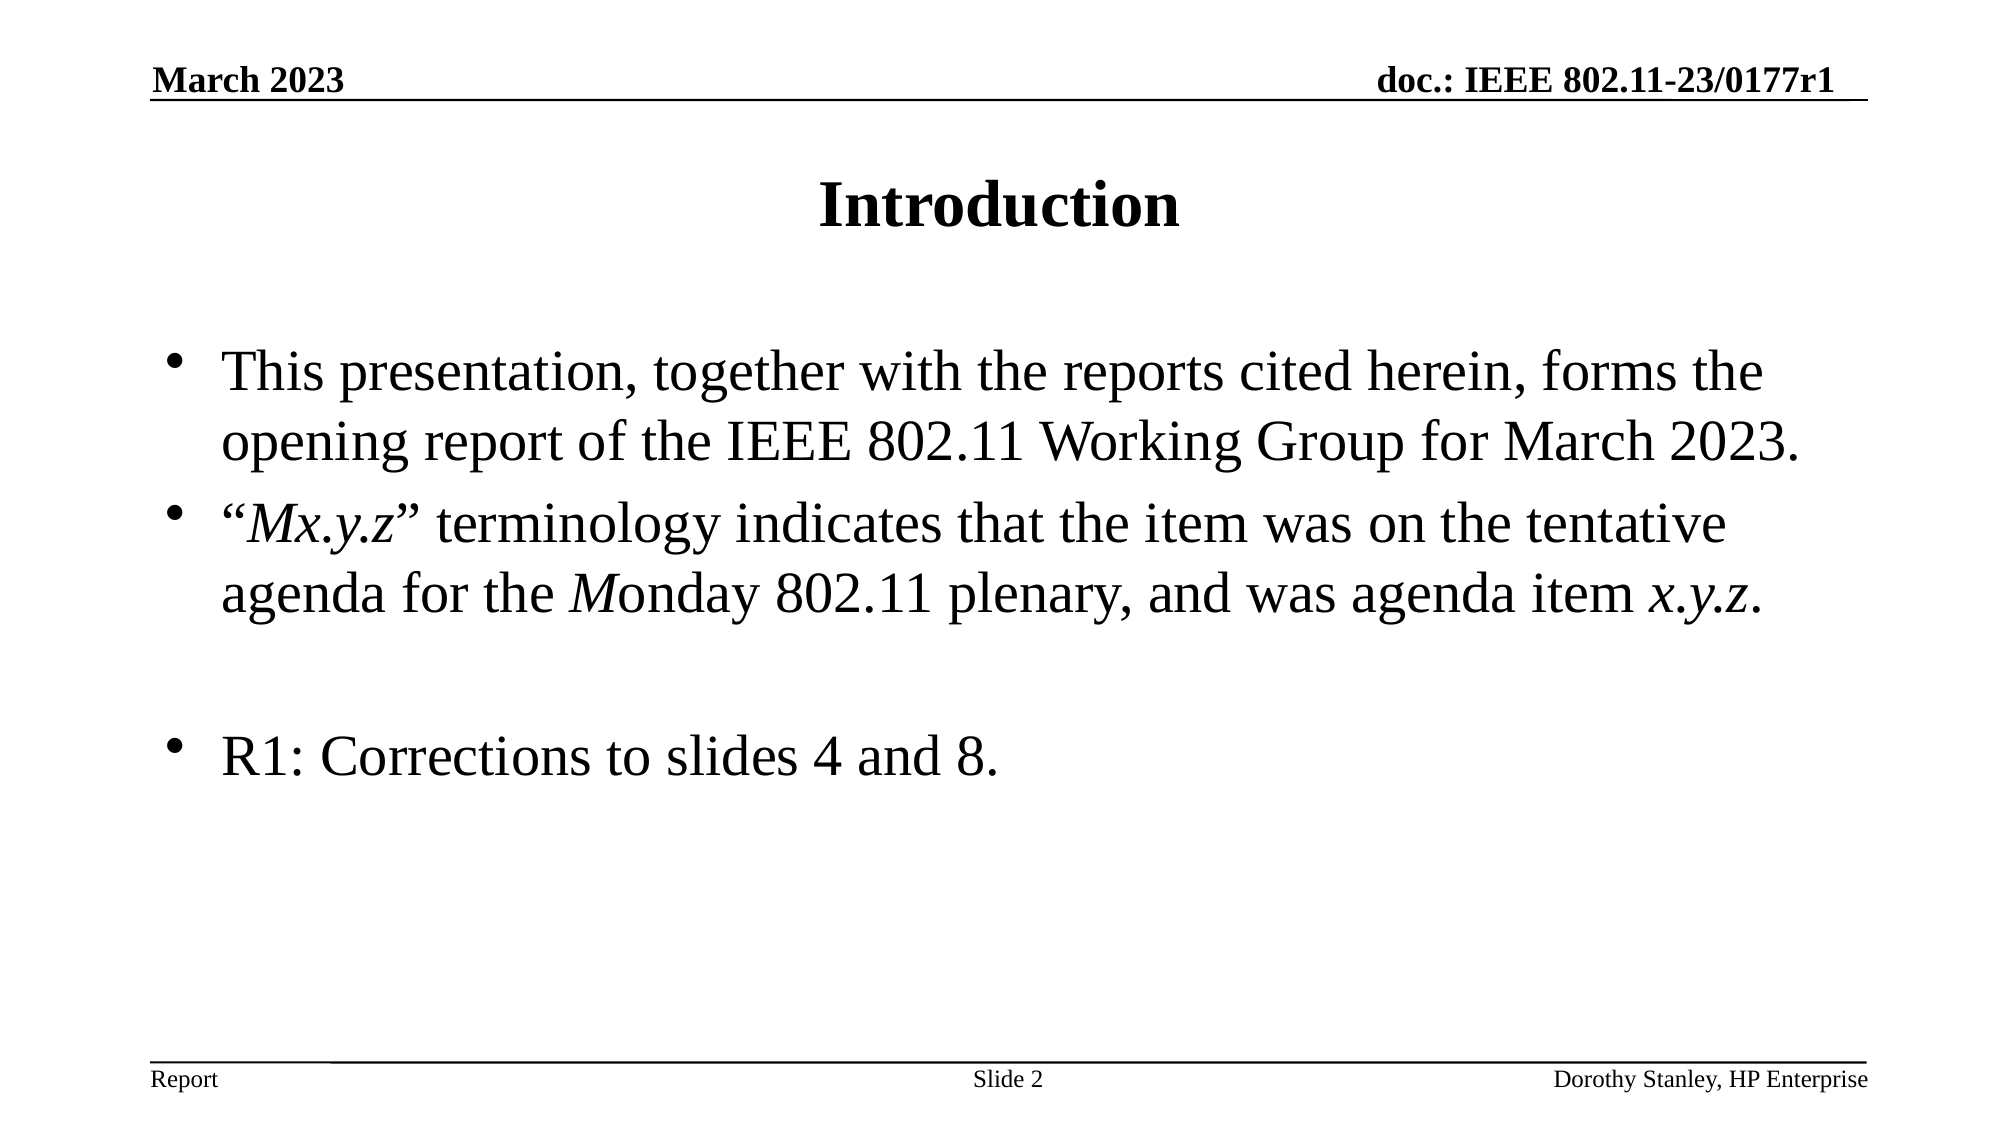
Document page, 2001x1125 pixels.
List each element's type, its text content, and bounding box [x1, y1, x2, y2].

footer Dorothy Stanley, HP Enterprise [1512, 1061, 1869, 1093]
title Introduction [150, 112, 1850, 288]
list This presentation, together with the reports cited herein, forms the opening report of the IEEE 802.11 Working Group for March 2023. “Mx.y.z” terminology indicates that the item was on the tentative agenda for the Monday 802.11 plenary, and was agenda item x.y.z. R1: Corrections to slides 4 and 8. [150, 324, 1850, 1000]
slide_number Slide 2 [964, 1061, 1053, 1093]
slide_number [152, 54, 406, 101]
